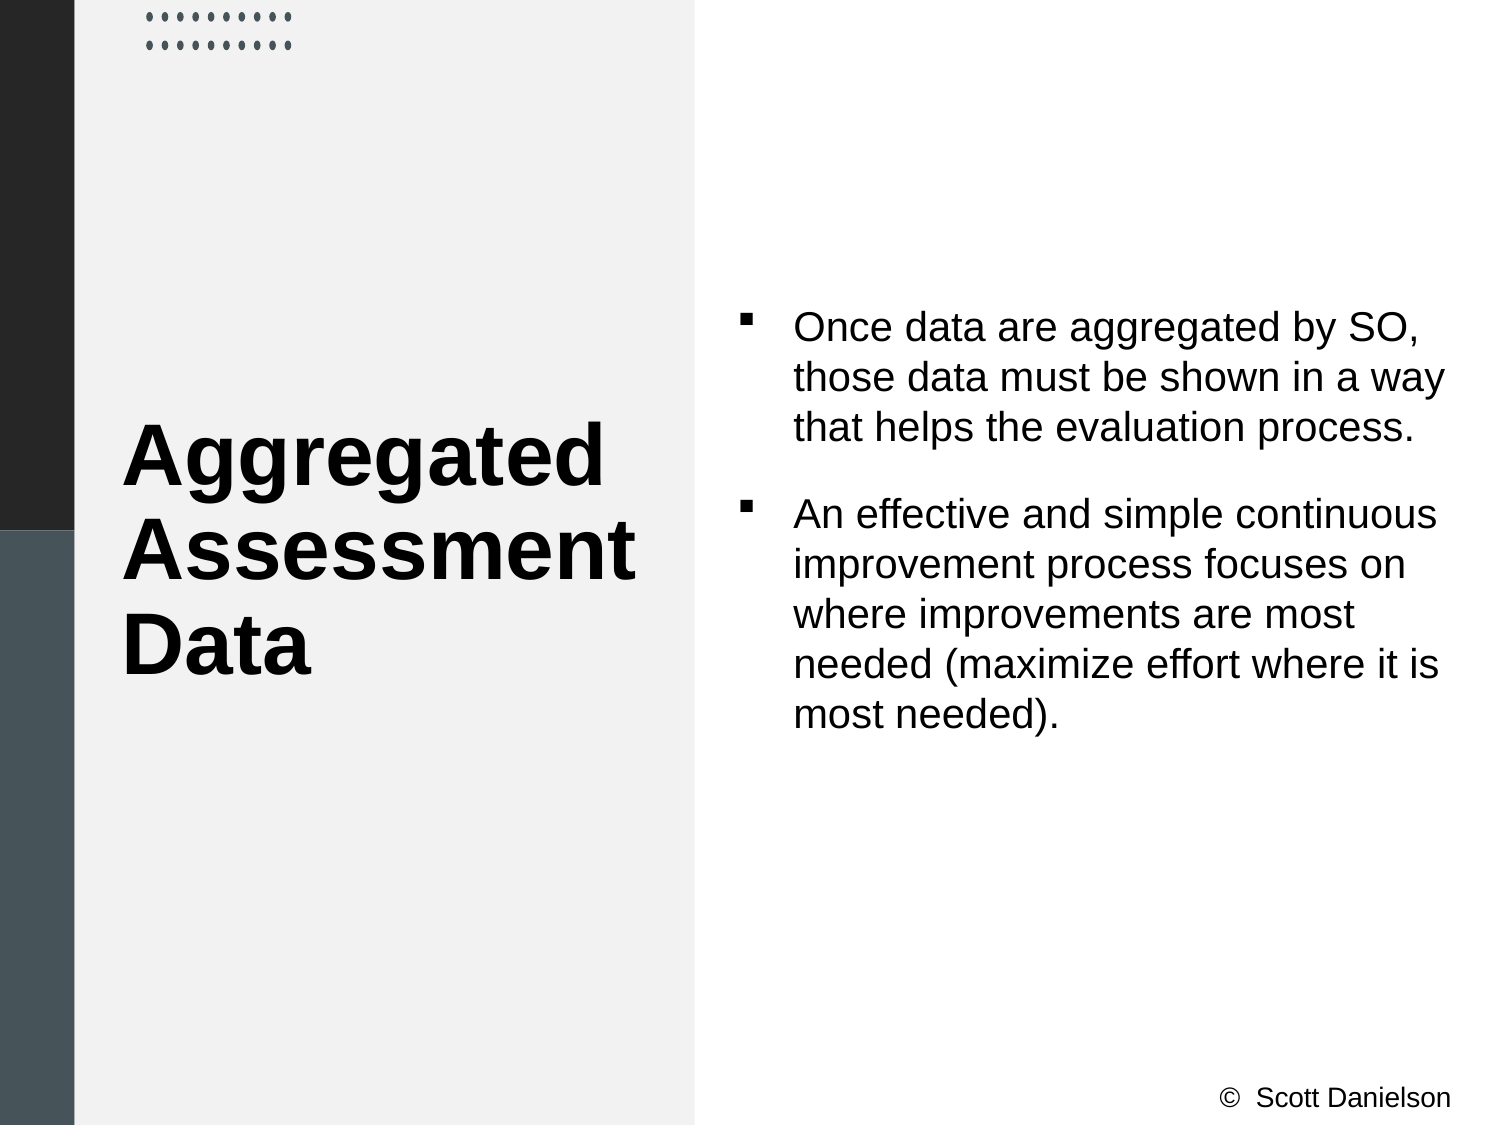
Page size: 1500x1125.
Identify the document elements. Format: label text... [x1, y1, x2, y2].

text_box © Scott Danielson [1204, 1072, 1467, 1121]
text_box [0, 0, 74, 529]
text_box [74, 0, 696, 1125]
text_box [146, 11, 292, 51]
text_box [0, 529, 74, 1125]
title Aggregated Assessment Data [105, 354, 664, 749]
text_box [696, 0, 1500, 1125]
list Once data are aggregated by SO, those data must be shown in a way that helps the evaluation process. An effective and simple continuous improvement process focuses on where improvements are most needed (maximize effort where it is most needed). [722, 174, 1473, 862]
